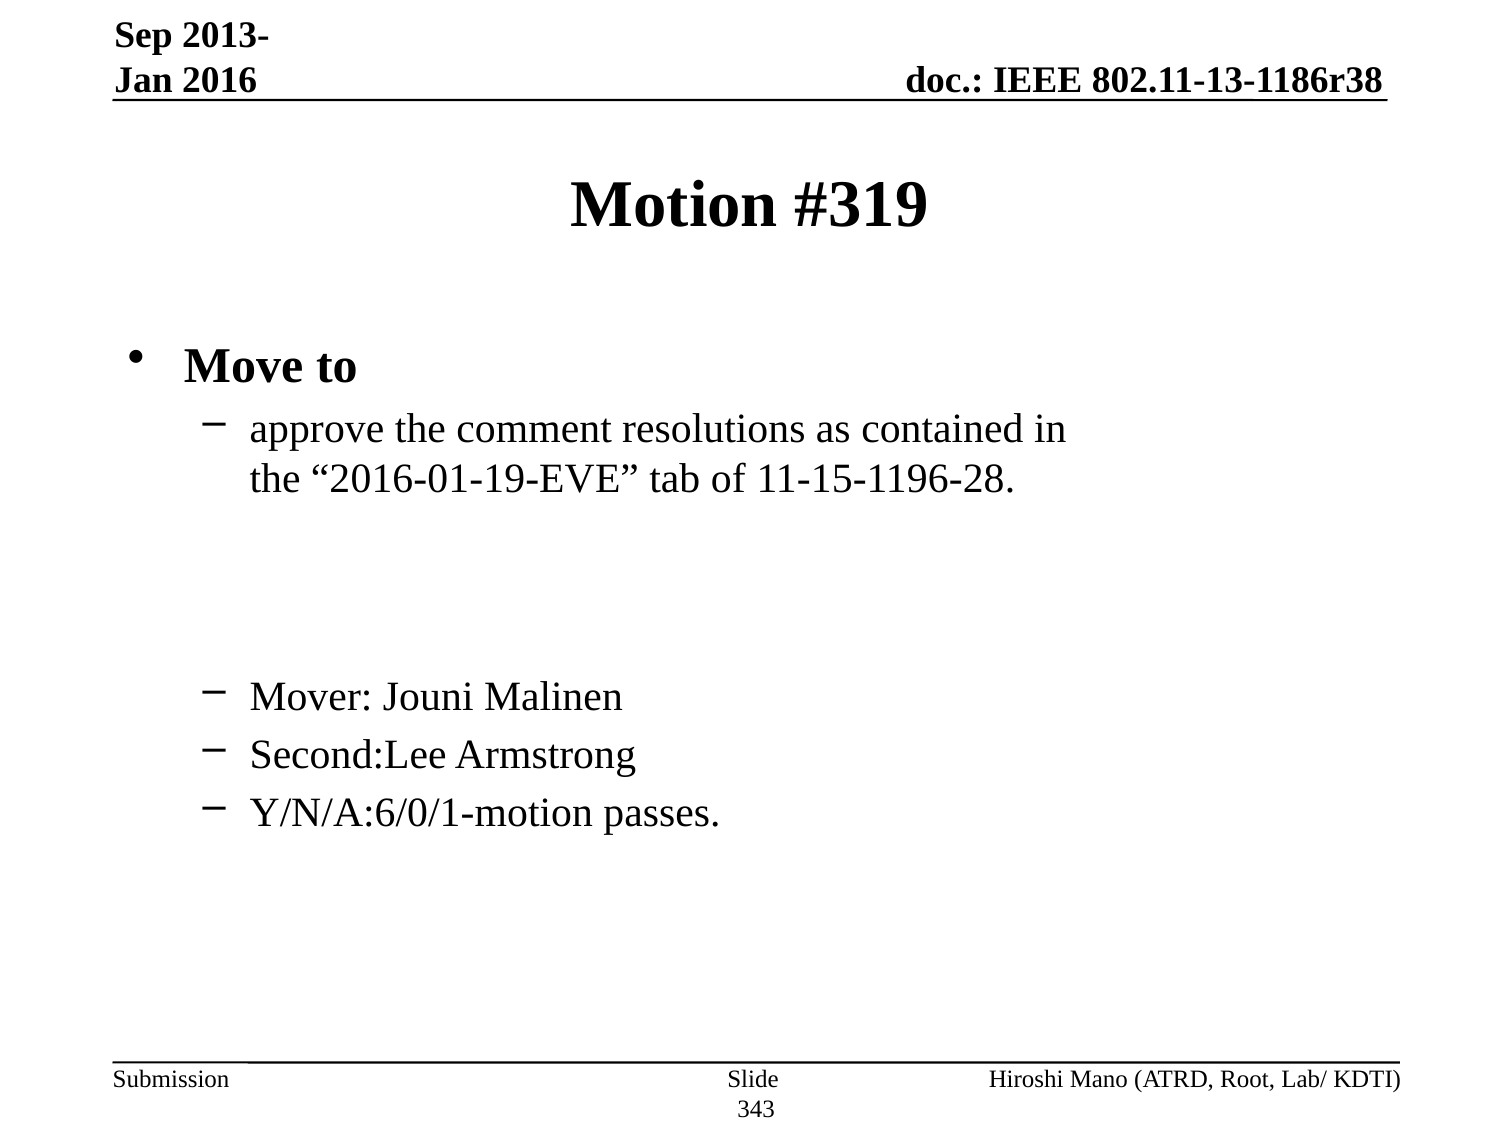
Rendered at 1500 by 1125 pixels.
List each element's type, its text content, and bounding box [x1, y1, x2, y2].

footer Hiroshi Mano (ATRD, Root, Lab/ KDTI) [984, 1061, 1402, 1093]
list Move to approve the comment resolutions as contained in the “2016-01-19-EVE” tab of 11-15-1196-28. Mover: Jouni Malinen Second:Lee Armstrong Y/N/A:6/0/1-motion passes. [112, 324, 1388, 1001]
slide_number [114, 54, 273, 101]
title Motion #319 [112, 112, 1388, 288]
slide_number Slide 343 [712, 1061, 800, 1093]
